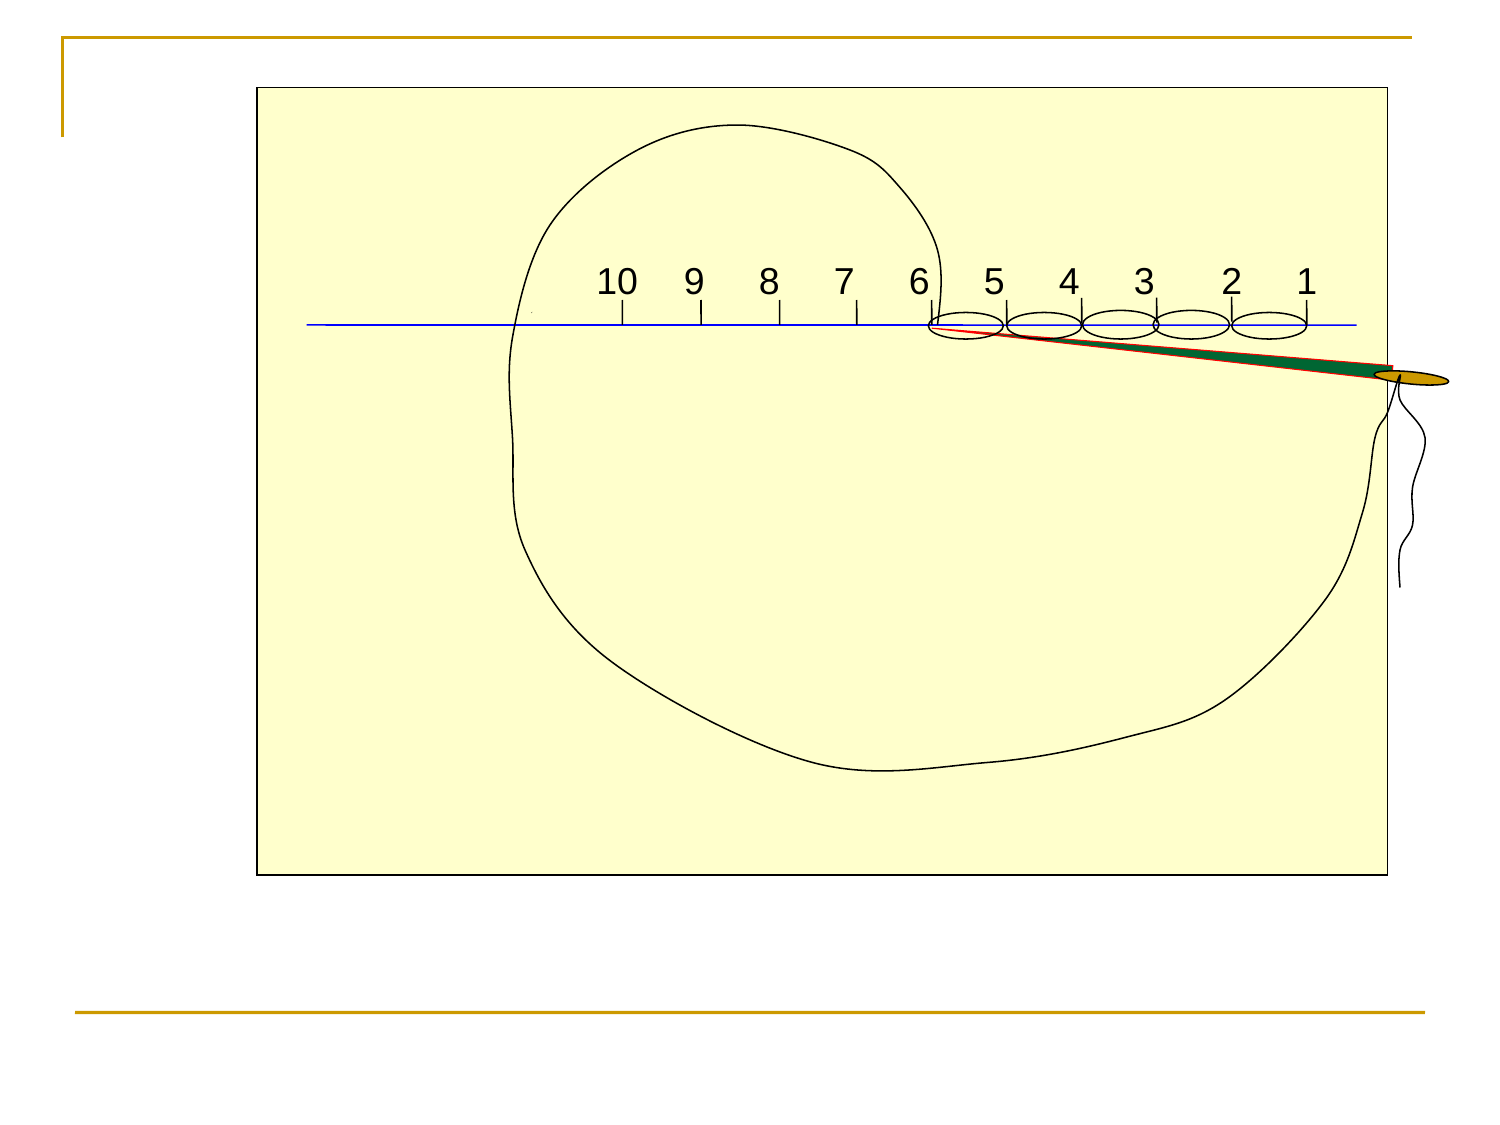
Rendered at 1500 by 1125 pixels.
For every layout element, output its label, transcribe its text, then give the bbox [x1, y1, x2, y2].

text_box [1006, 312, 1082, 340]
text_box [938, 312, 1004, 340]
text_box [509, 125, 1426, 771]
text_box [993, 333, 1393, 379]
text_box 6 [938, 249, 945, 310]
text_box [257, 87, 1388, 875]
text_box [1231, 312, 1307, 340]
text_box 1 [1281, 249, 1320, 310]
text_box 4 [1044, 249, 1095, 310]
text_box 3 [1119, 249, 1170, 310]
text_box [1374, 370, 1449, 386]
text_box 2 [1206, 249, 1257, 310]
text_box 5 [969, 249, 1020, 310]
text_box [1082, 310, 1160, 340]
text_box [1156, 310, 1230, 340]
